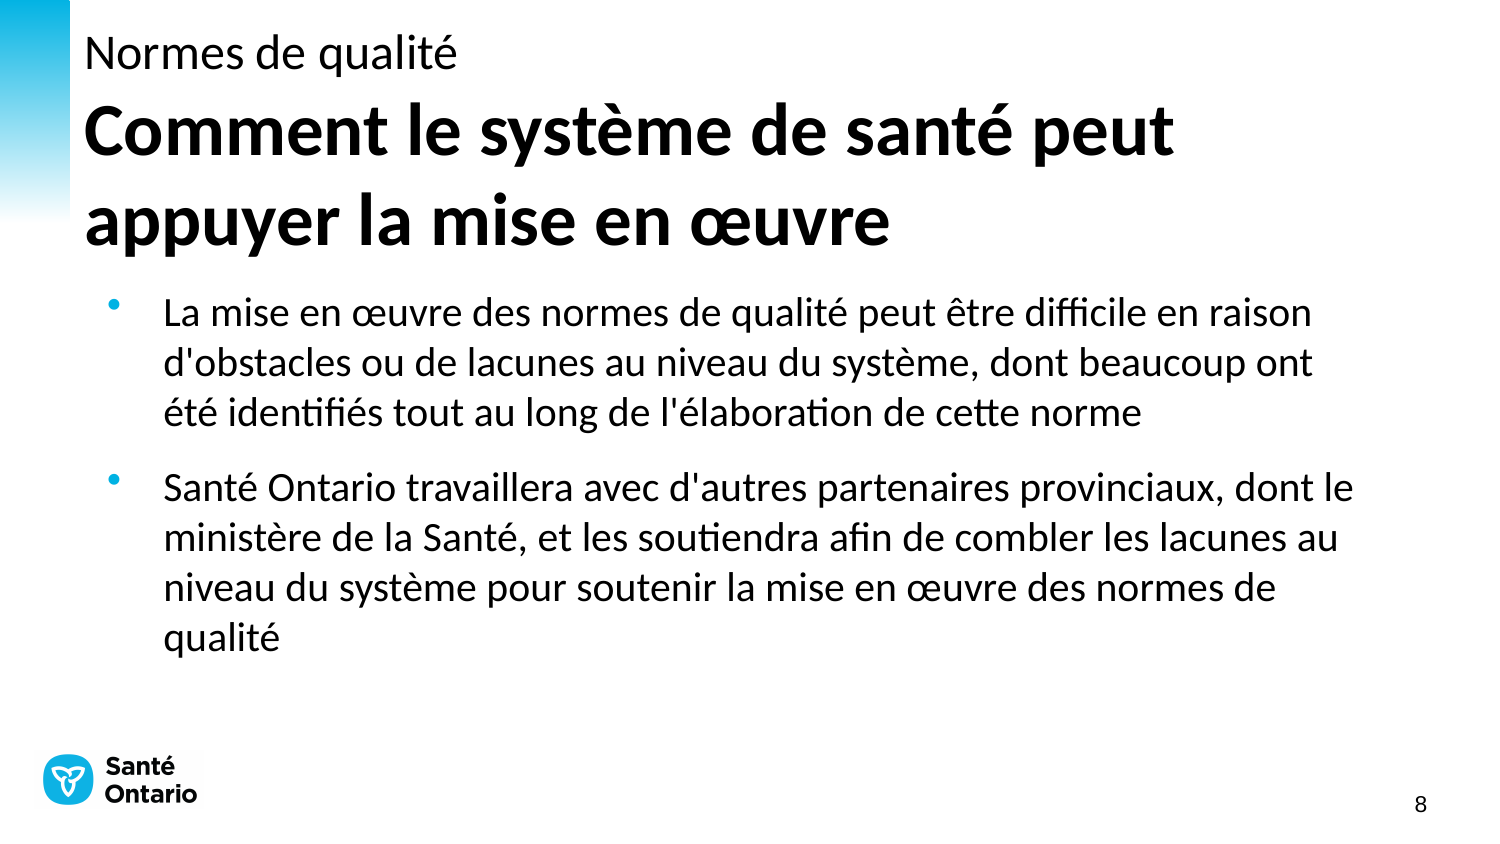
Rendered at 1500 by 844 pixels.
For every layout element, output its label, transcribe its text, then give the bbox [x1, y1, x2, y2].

list La mise en œuvre des normes de qualité peut être difficile en raison d'obstacles ou de lacunes au niveau du système, dont beaucoup ont été identifiés tout au long de l'élaboration de cette norme Santé Ontario travaillera avec d'autres partenaires provinciaux, dont le ministère de la Santé, et les soutiendra afin de combler les lacunes au niveau du système pour soutenir la mise en œuvre des normes de qualité [89, 277, 1374, 407]
title Normes de qualité Comment le système de santé peut appuyer la mise en œuvre [69, 113, 1259, 257]
picture [34, 750, 204, 809]
